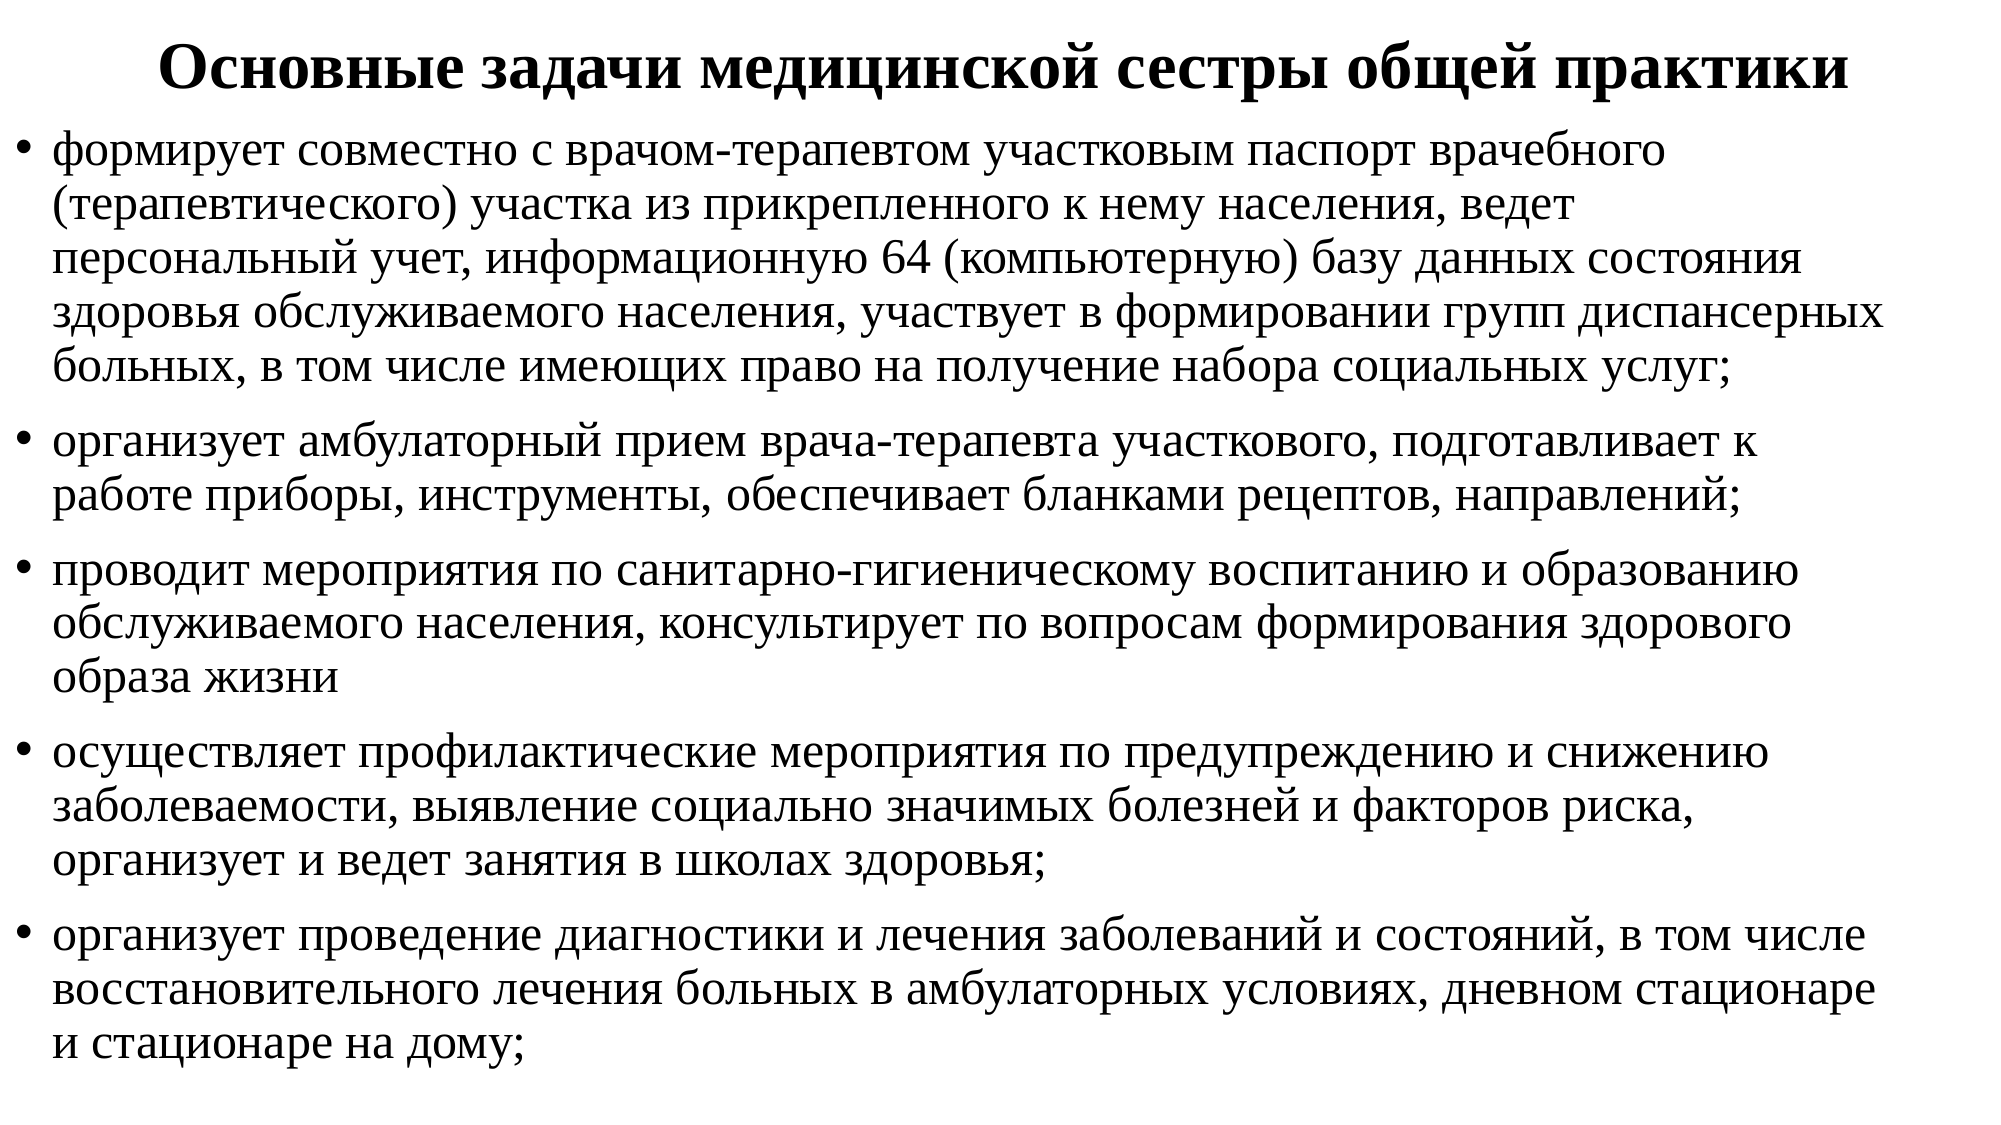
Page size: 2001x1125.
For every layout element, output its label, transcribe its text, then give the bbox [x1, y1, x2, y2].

list формирует совместно с врачом-терапевтом участковым паспорт врачебного (терапевтического) участка из прикрепленного к нему населения, ведет персональный учет, информационную 64 (компьютерную) базу данных состояния здоровья обслуживаемого населения, участвует в формировании групп диспансерных больных, в том числе имеющих право на получение набора социальных услуг; организует амбулаторный прием врача-терапевта участкового, подготавливает к работе приборы, инструменты, обеспечивает бланками рецептов, направлений; проводит мероприятия по санитарно-гигиеническому воспитанию и образованию обслуживаемого населения, консультирует по вопросам формирования здорового образа жизни осуществляет профилактические мероприятия по предупреждению и снижению заболеваемости, выявление социально значимых болезней и факторов риска, организует и ведет занятия в школах здоровья; организует проведение диагностики и лечения заболеваний и состояний, в том числе восстановительного лечения больных в амбулаторных условиях, дневном стационаре и стационаре на дому; [0, 114, 1909, 1075]
title Основные задачи медицинской сестры общей практики [142, 0, 1868, 114]
